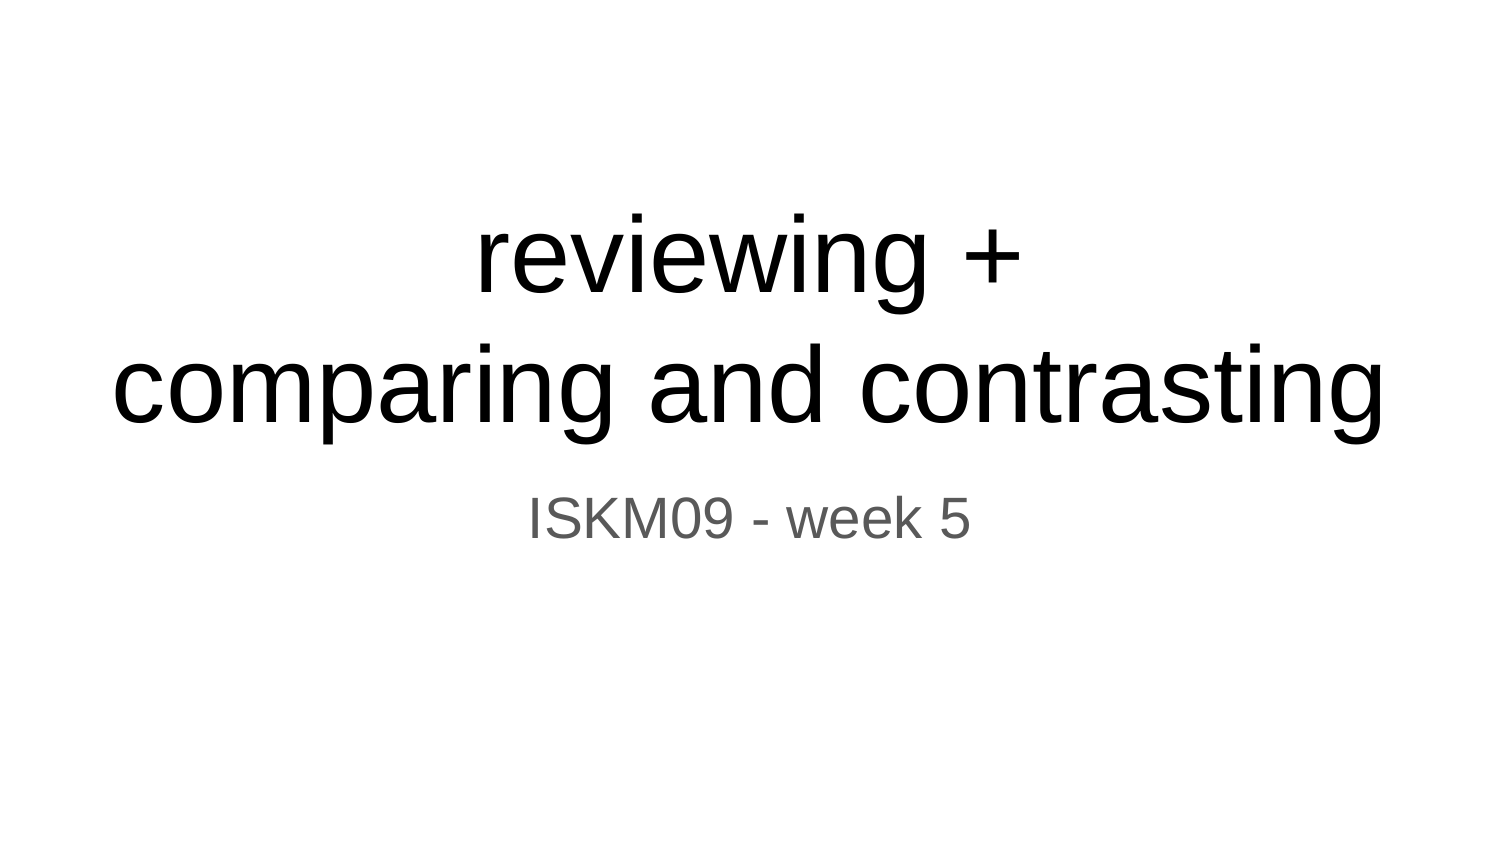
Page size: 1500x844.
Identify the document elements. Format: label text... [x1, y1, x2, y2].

title reviewing + comparing and contrasting [51, 122, 1449, 459]
subtitle ISKM09 - week 5 [51, 464, 1449, 595]
